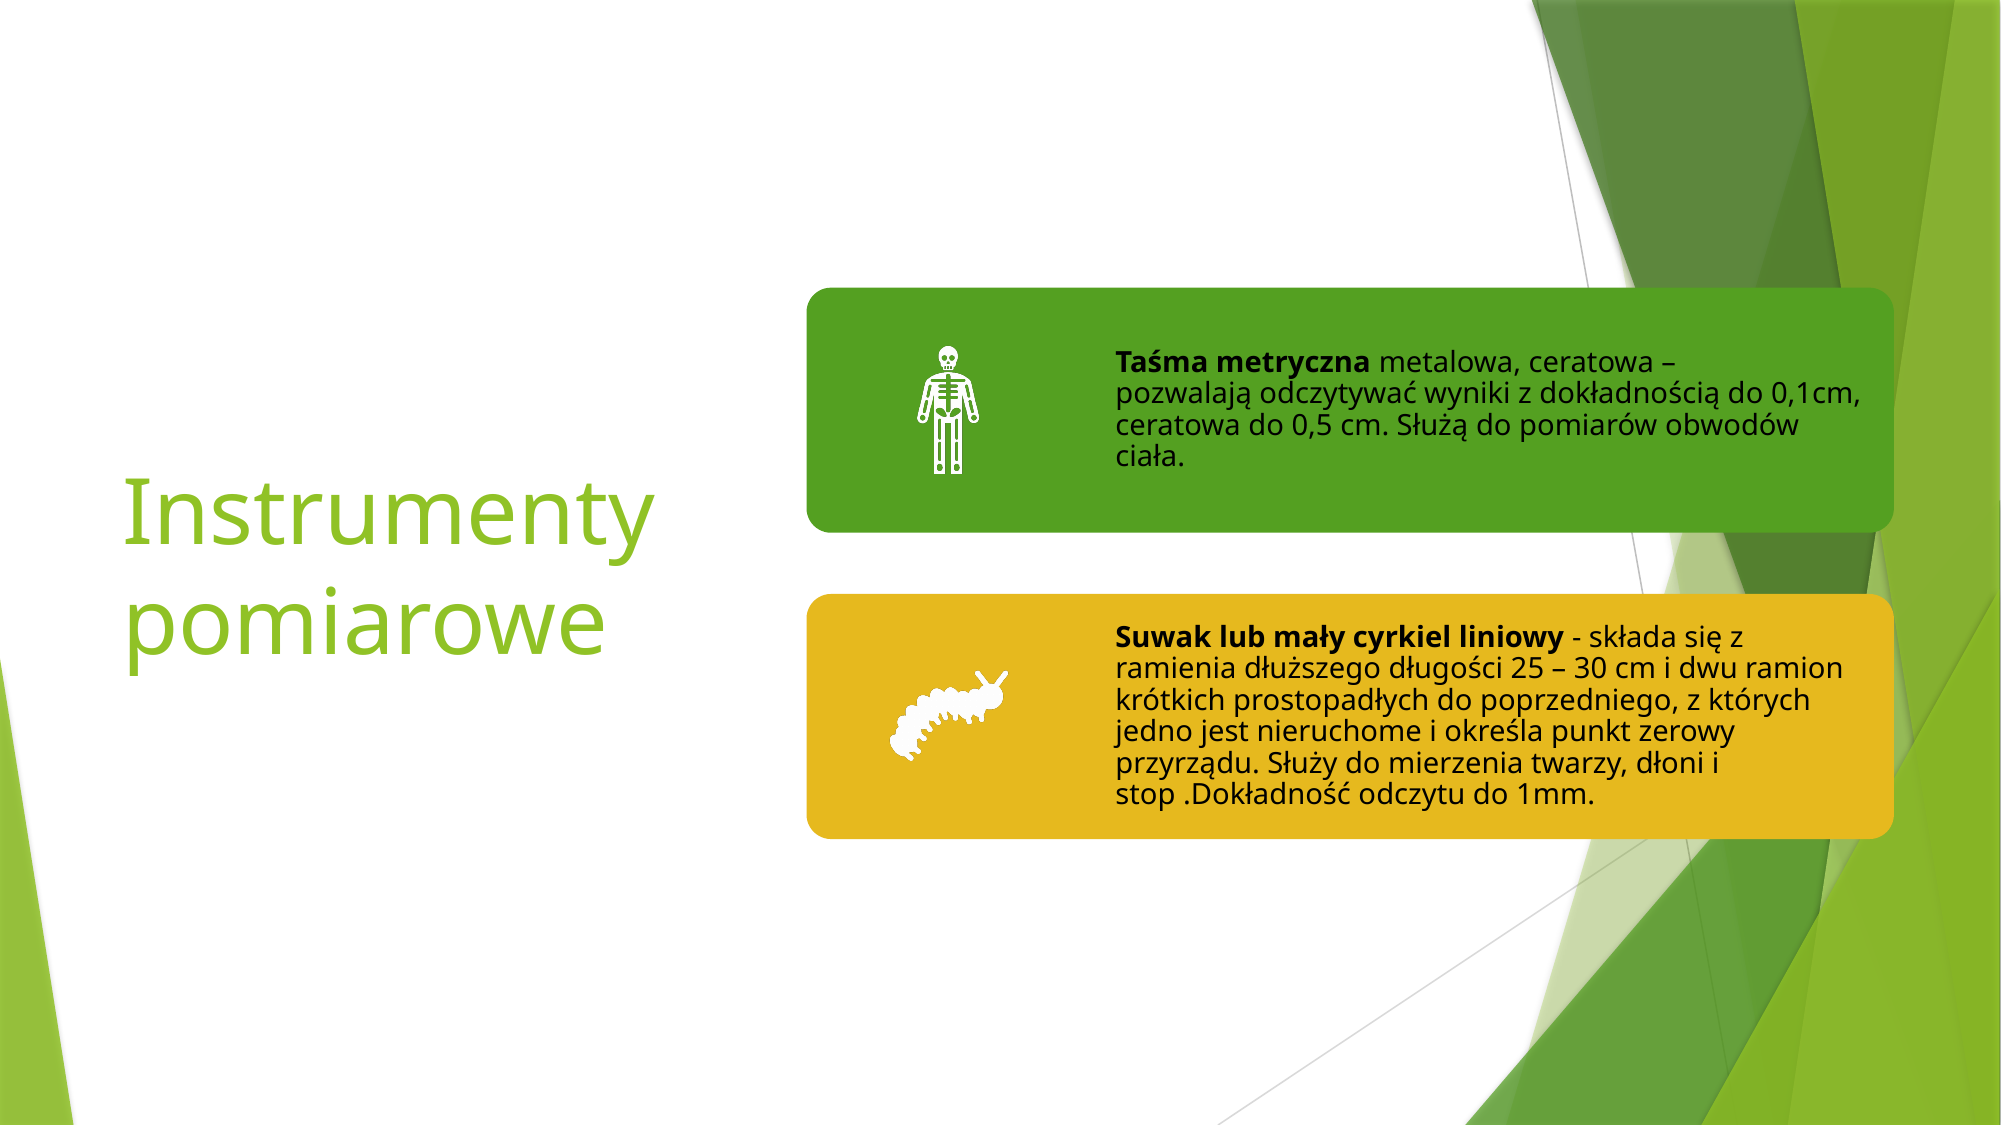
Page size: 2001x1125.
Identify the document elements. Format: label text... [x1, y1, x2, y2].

title Instrumenty pomiarowe [107, 226, 689, 899]
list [805, 154, 1895, 973]
